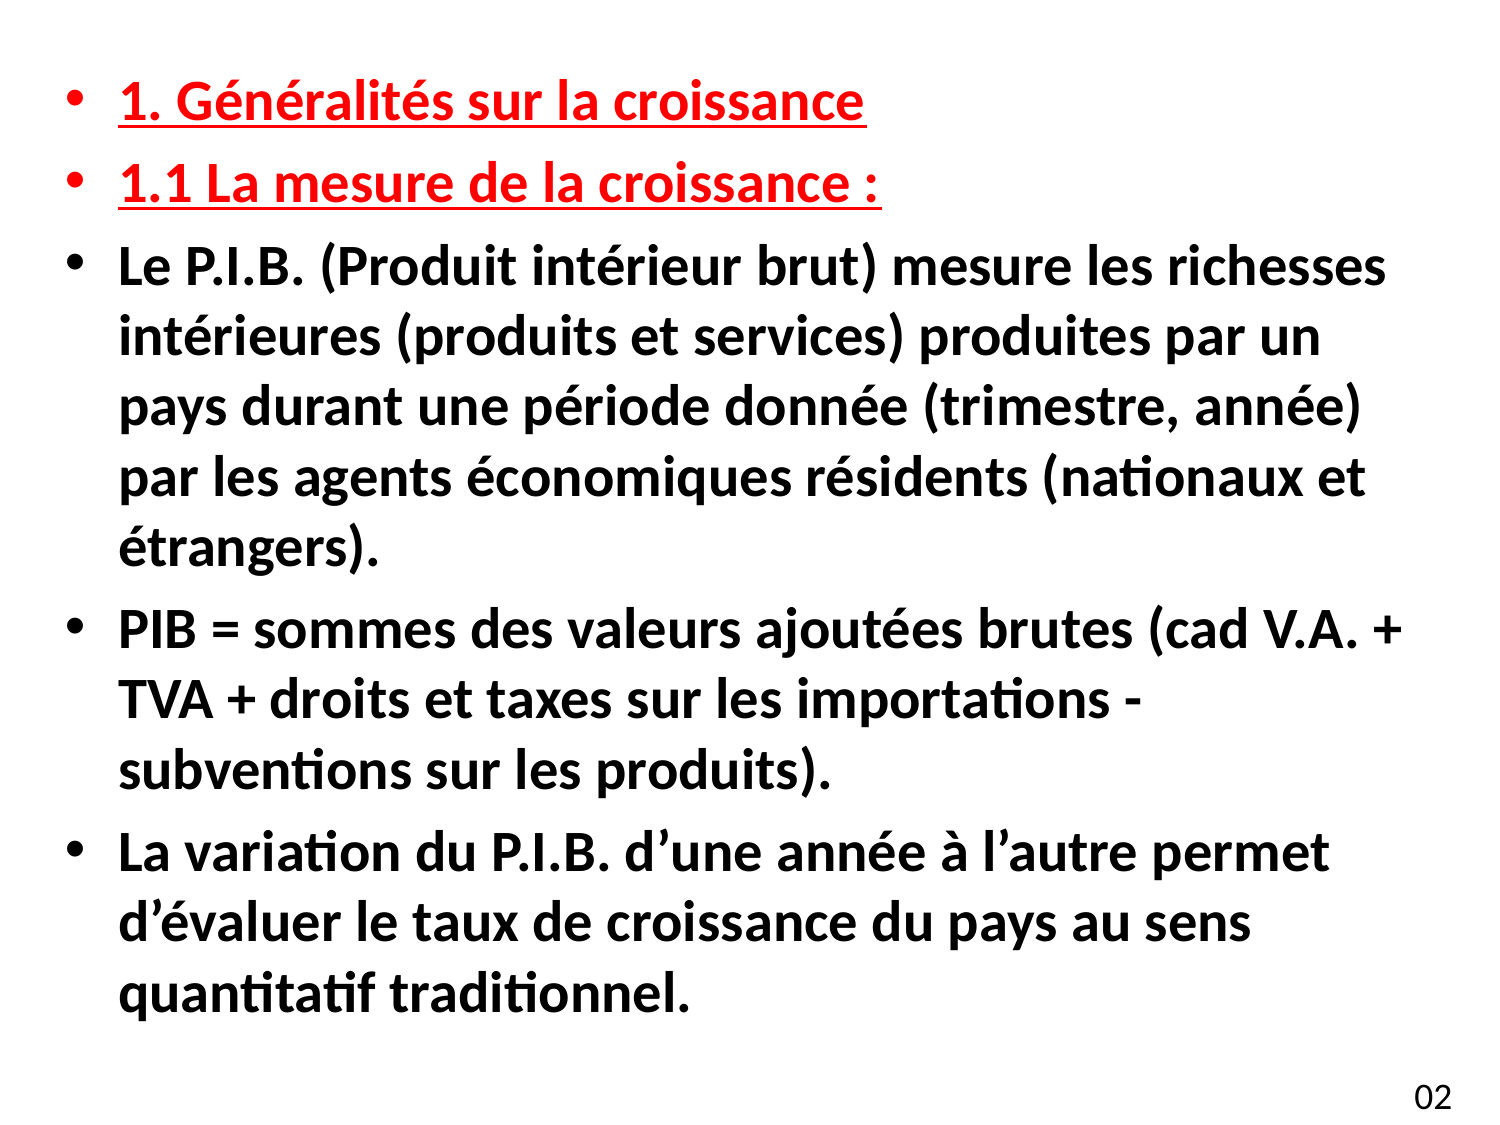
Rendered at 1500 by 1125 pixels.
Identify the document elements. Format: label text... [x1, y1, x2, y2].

text_box 02 [1399, 1064, 1495, 1125]
list 1. Généralités sur la croissance 1.1 La mesure de la croissance : Le P.I.B. (Produit intérieur brut) mesure les richesses intérieures (produits et services) produites par un pays durant une période donnée (trimestre, année) par les agents économiques résidents (nationaux et étrangers). PIB = sommes des valeurs ajoutées brutes (cad V.A. + TVA + droits et taxes sur les importations - subventions sur les produits). La variation du P.I.B. d’une année à l’autre permet d’évaluer le taux de croissance du pays au sens quantitatif traditionnel. [49, 54, 1459, 1035]
